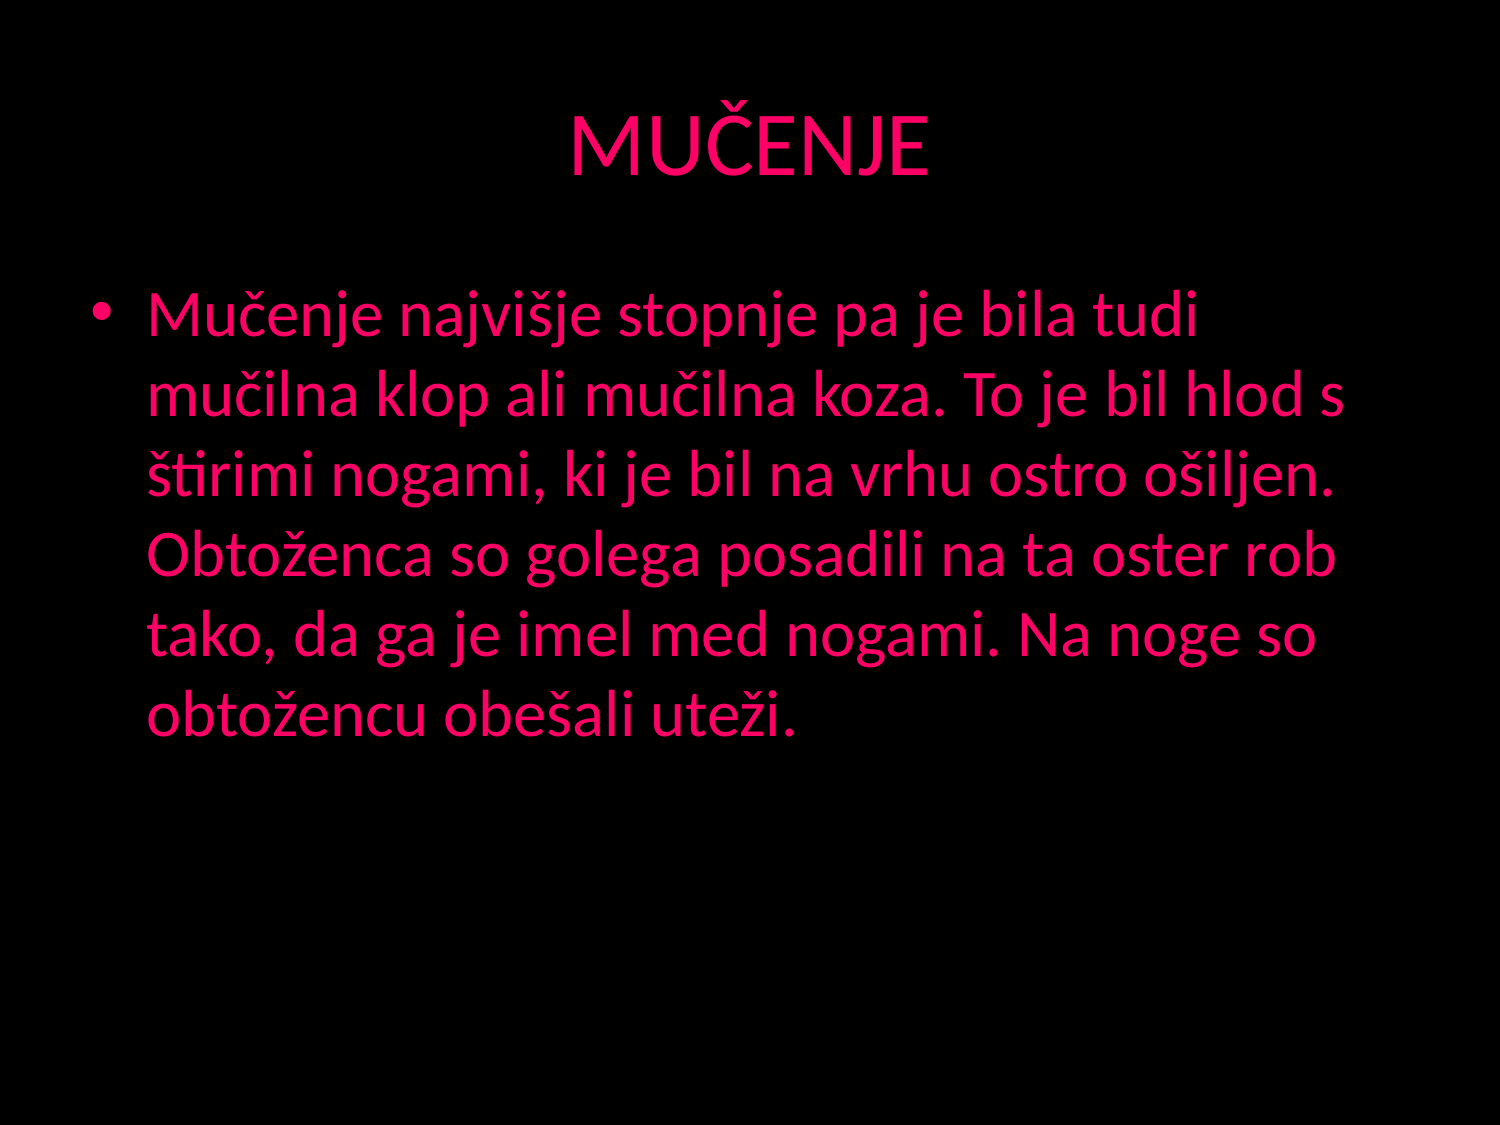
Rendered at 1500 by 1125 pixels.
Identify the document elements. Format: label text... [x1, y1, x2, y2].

title MUČENJE [75, 45, 1425, 233]
list Mučenje najvišje stopnje pa je bila tudi mučilna klop ali mučilna koza. To je bil hlod s štirimi nogami, ki je bil na vrhu ostro ošiljen. Obtoženca so golega posadili na ta oster rob tako, da ga je imel med nogami. Na noge so obtožencu obešali uteži. [75, 262, 1425, 1005]
